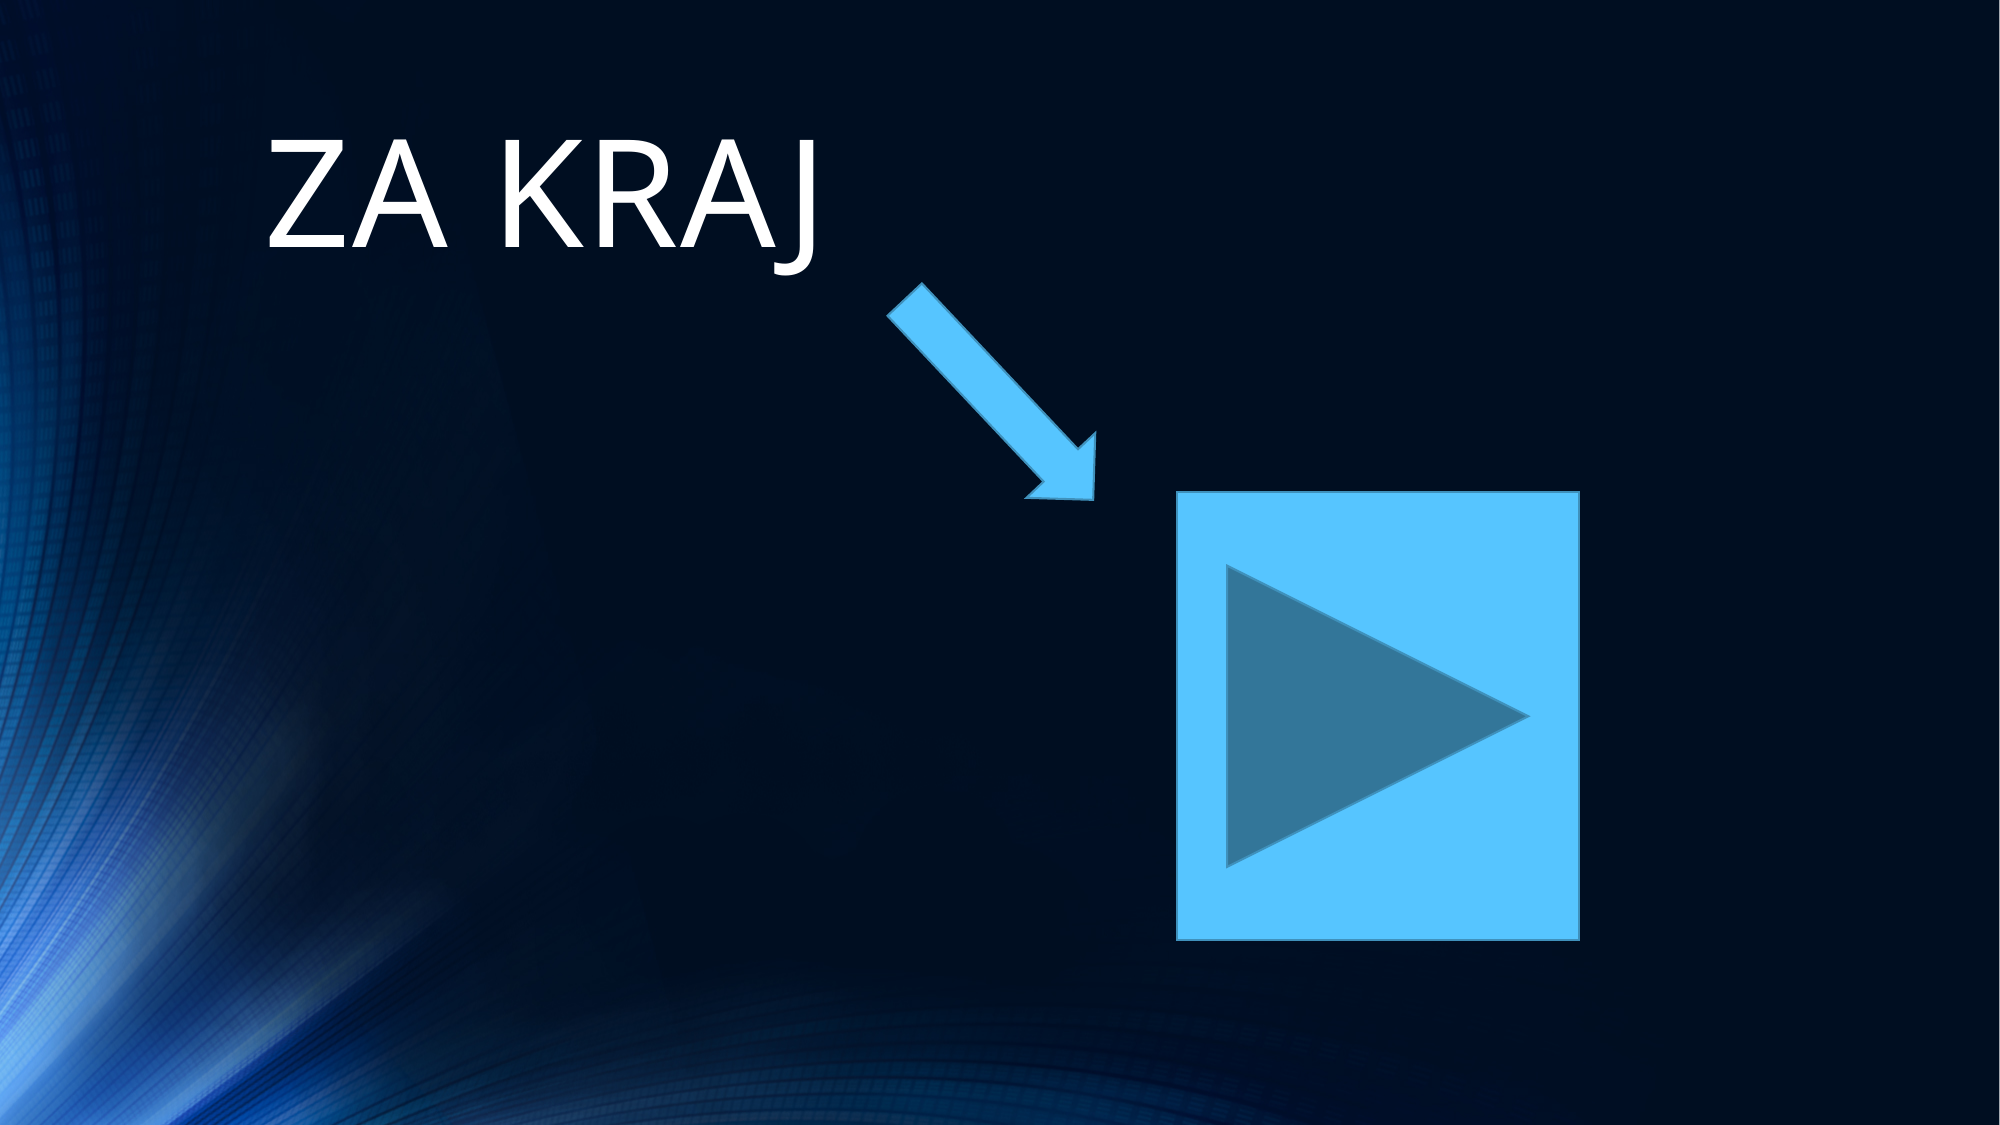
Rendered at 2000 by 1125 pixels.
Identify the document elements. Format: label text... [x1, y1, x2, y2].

text_box [886, 281, 1097, 501]
text_box [1176, 491, 1580, 941]
title ZA KRAJ [249, 62, 1750, 288]
picture [0, 0, 2000, 1125]
